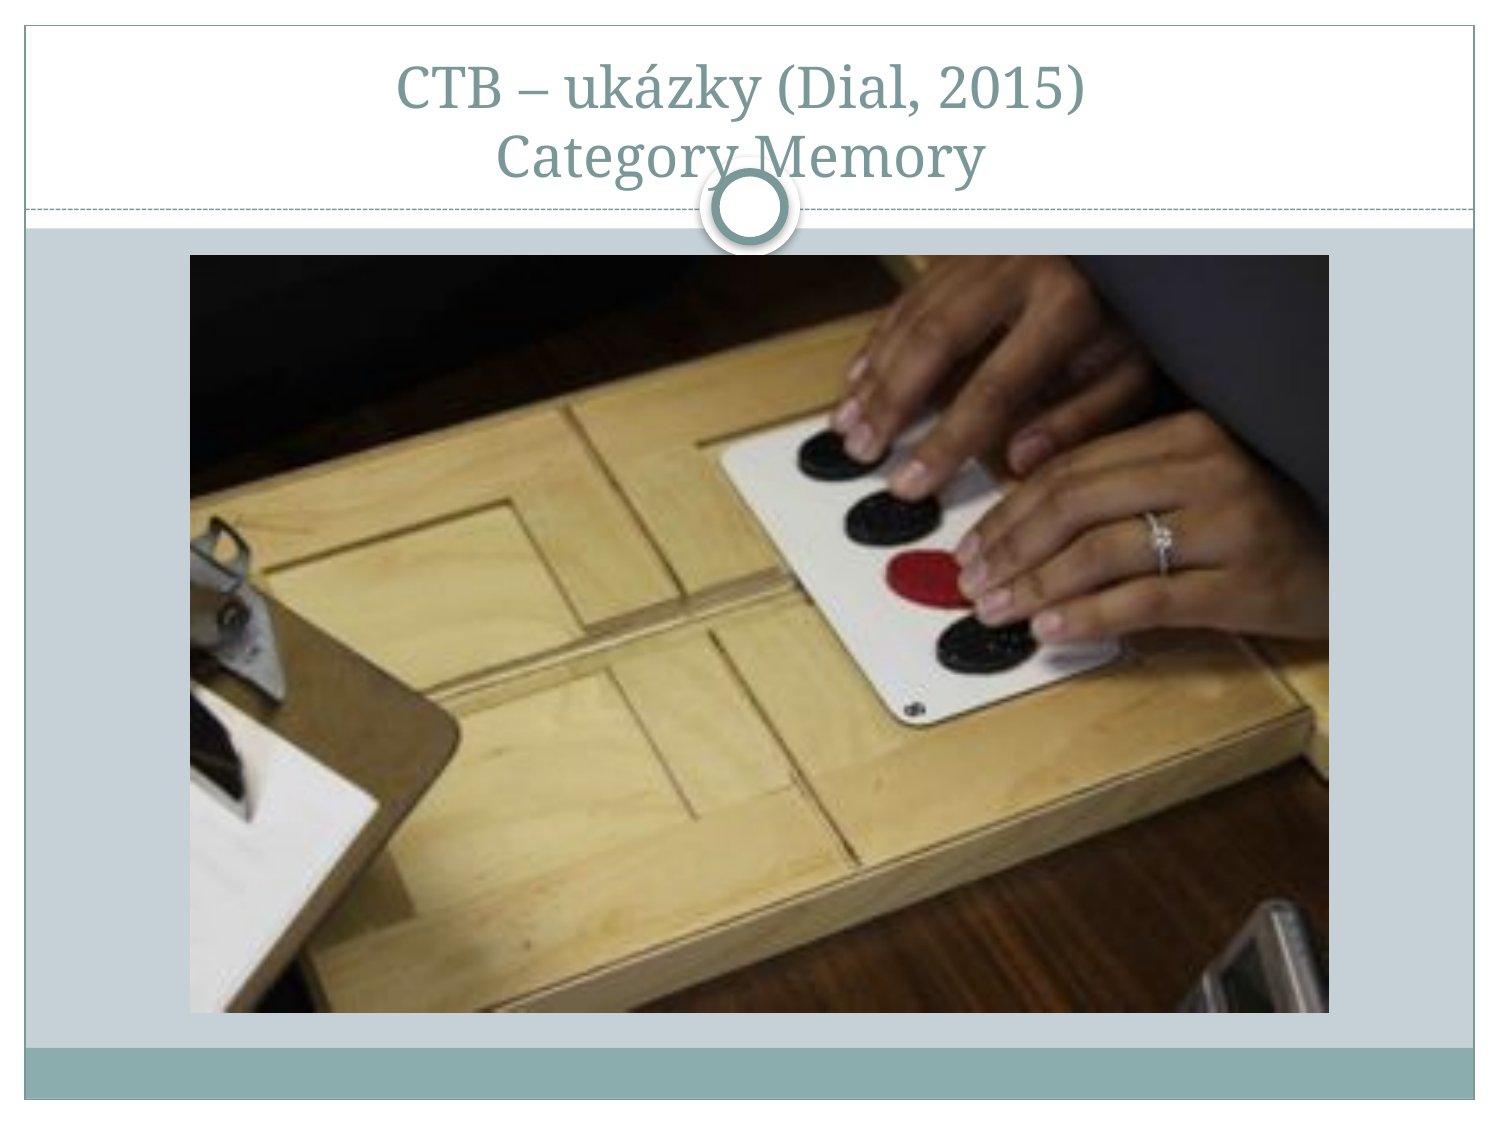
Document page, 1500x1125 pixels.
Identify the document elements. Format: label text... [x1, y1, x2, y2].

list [190, 255, 1329, 1013]
title CTB – ukázky (Dial, 2015) Category Memory [41, 42, 1442, 197]
